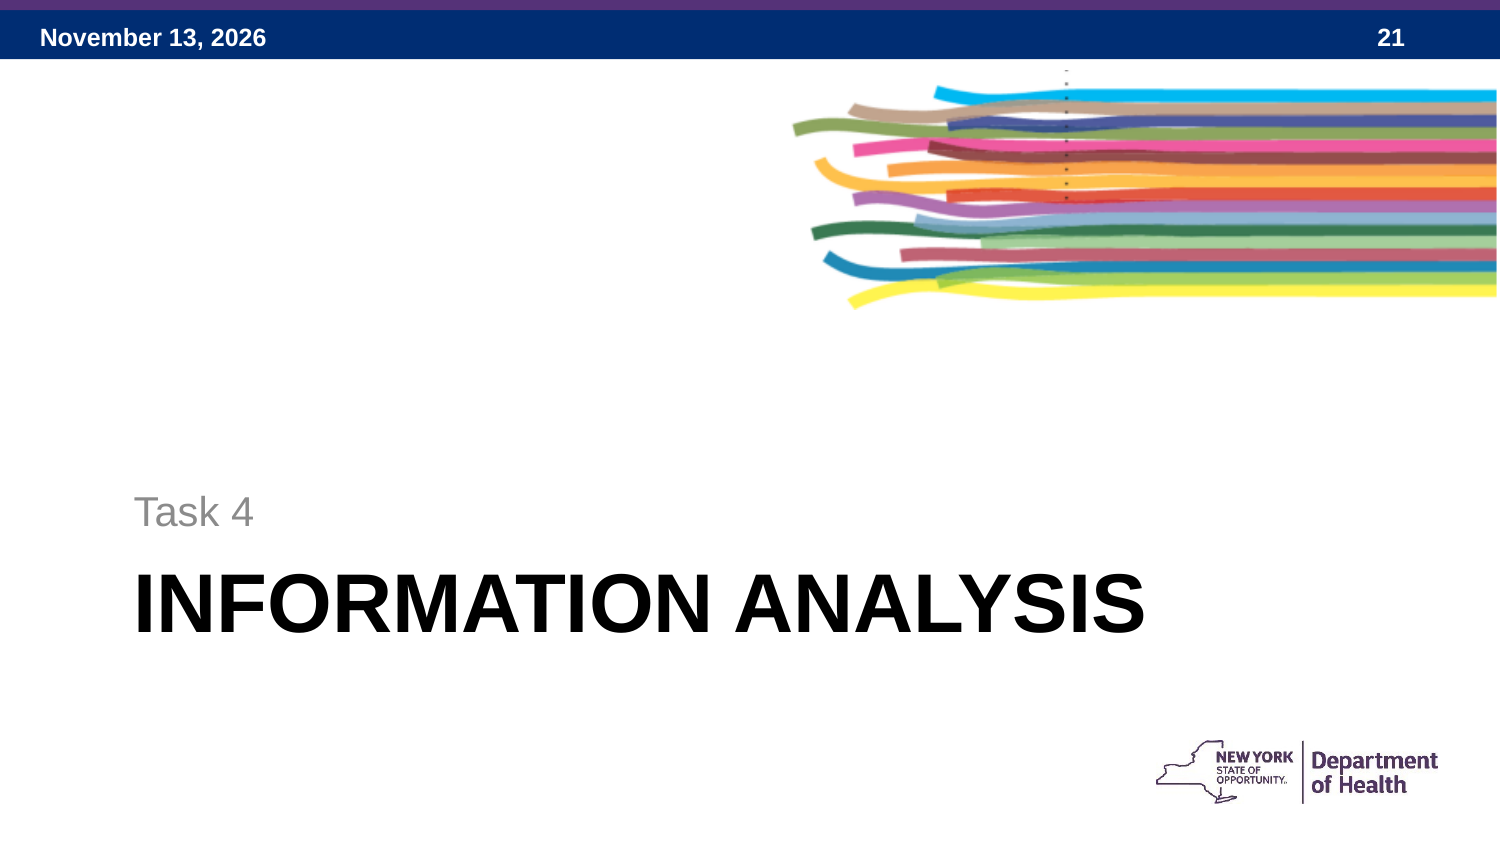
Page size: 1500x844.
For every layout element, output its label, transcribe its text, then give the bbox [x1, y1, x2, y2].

picture [769, 70, 1500, 310]
list Task 4 [118, 357, 1394, 543]
picture [1156, 740, 1438, 804]
title Information analysis [118, 543, 1394, 710]
